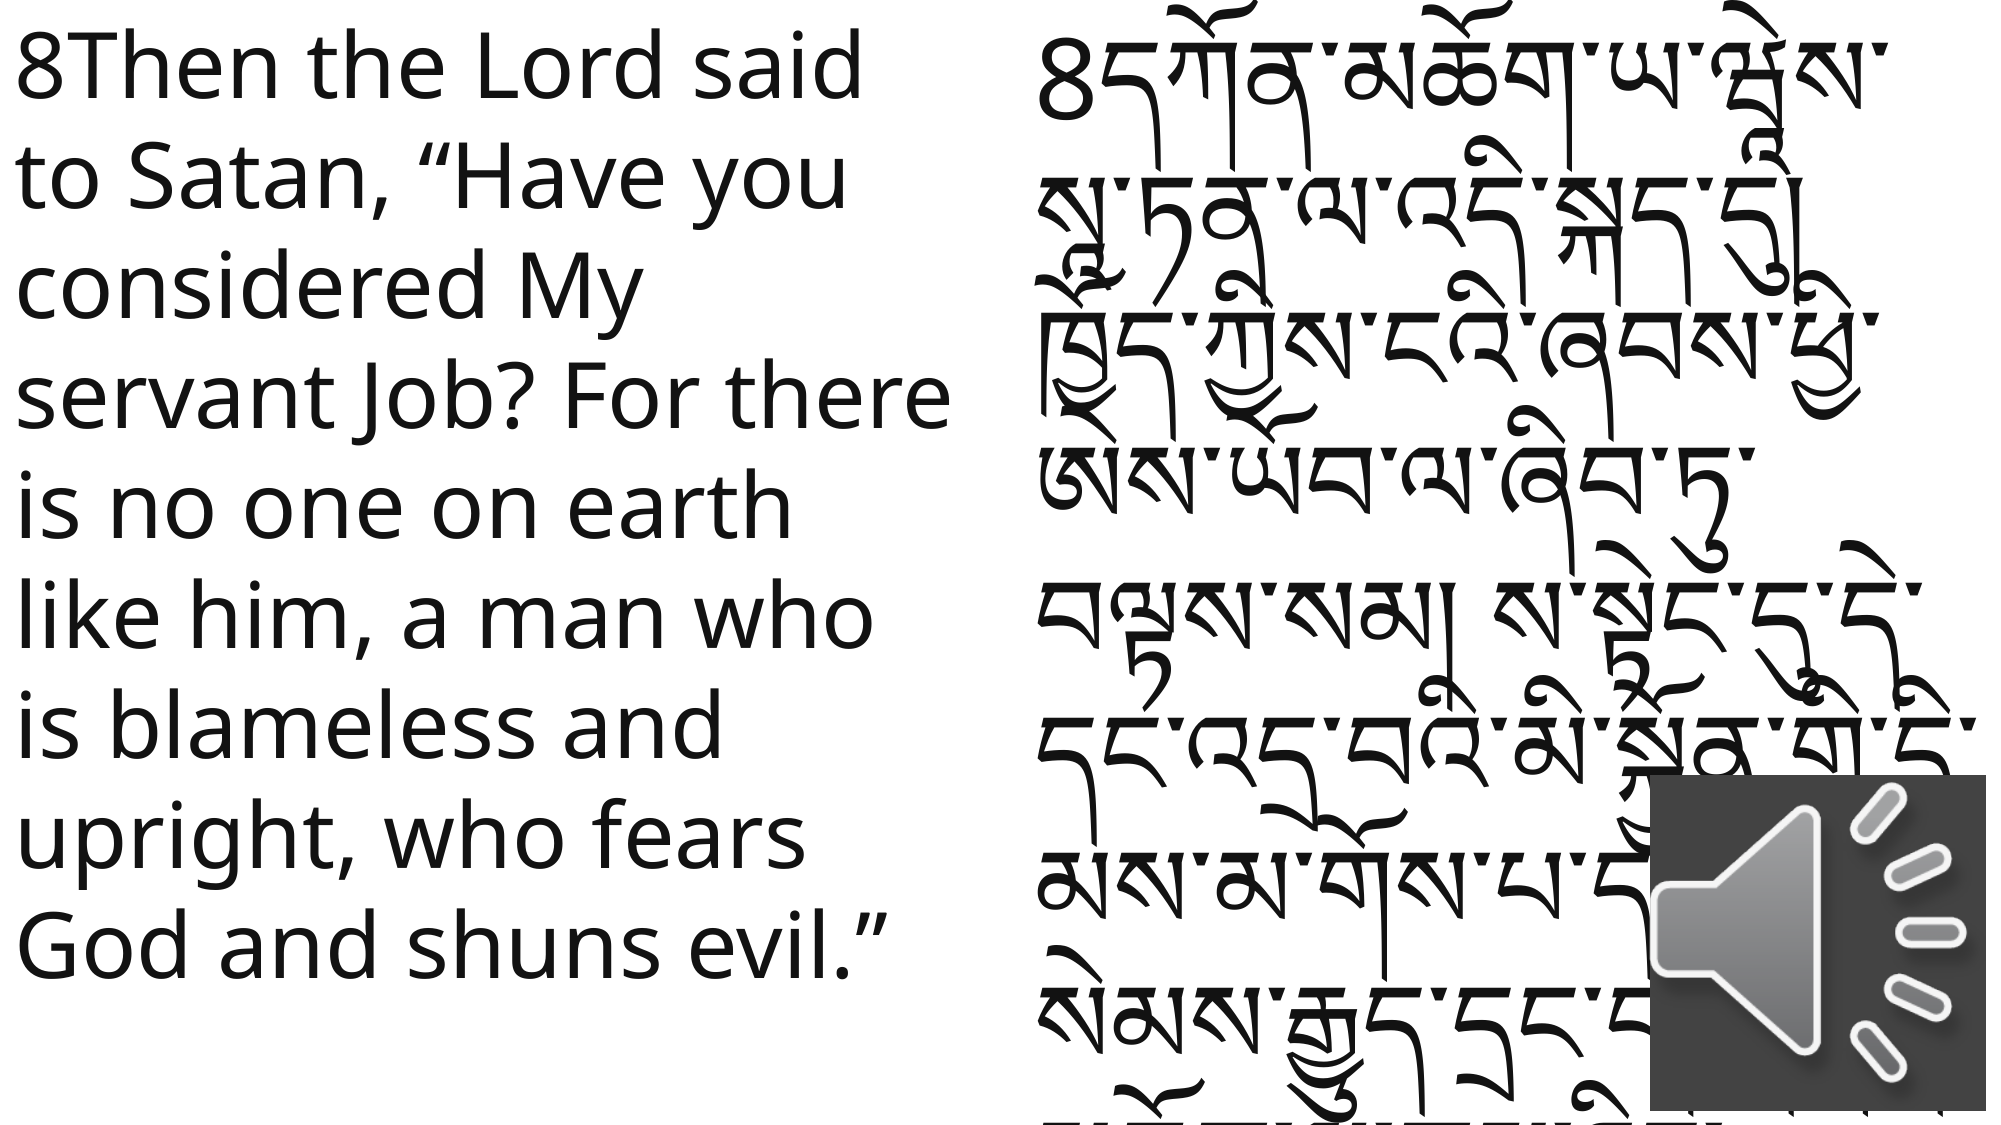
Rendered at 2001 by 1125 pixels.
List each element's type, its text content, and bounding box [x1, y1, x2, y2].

text_box 8དཀོན་མཆོག་ཡ་ཝཱེས་སཱ་ཏན་ལ་འདི་སྐད་དུ། ཁྱོད་ཀྱིས་ངའི་ཞབས་ཕྱི་ཨེས་ཡོབ་ལ་ཞིབ་ཏུ་བལྟས་སམ། ས་སྟེང་དུ་དེ་དང་འདྲ་བའི་མི་སྐྱོན་གྱི་དྲི་མས་མ་གོས་པ་དང་སེམས་རྒྱུད་དྲང་བ། དཀོན་མཆོག་ལ་གུས་ཤིང་འཇིགས་པ། ངན་པའི་ལས་ལ་འཛེམ་པ་གཞན་སུ་ཡང་མེད་ཅེས་གསུངས། [1019, 0, 2000, 1125]
picture [1648, 773, 1987, 1112]
text_box 8Then the Lord said to Satan, “Have you considered My servant Job? For there is no one on earth like him, a man who is blameless and upright, who fears God and shuns evil.” [0, 0, 981, 1125]
